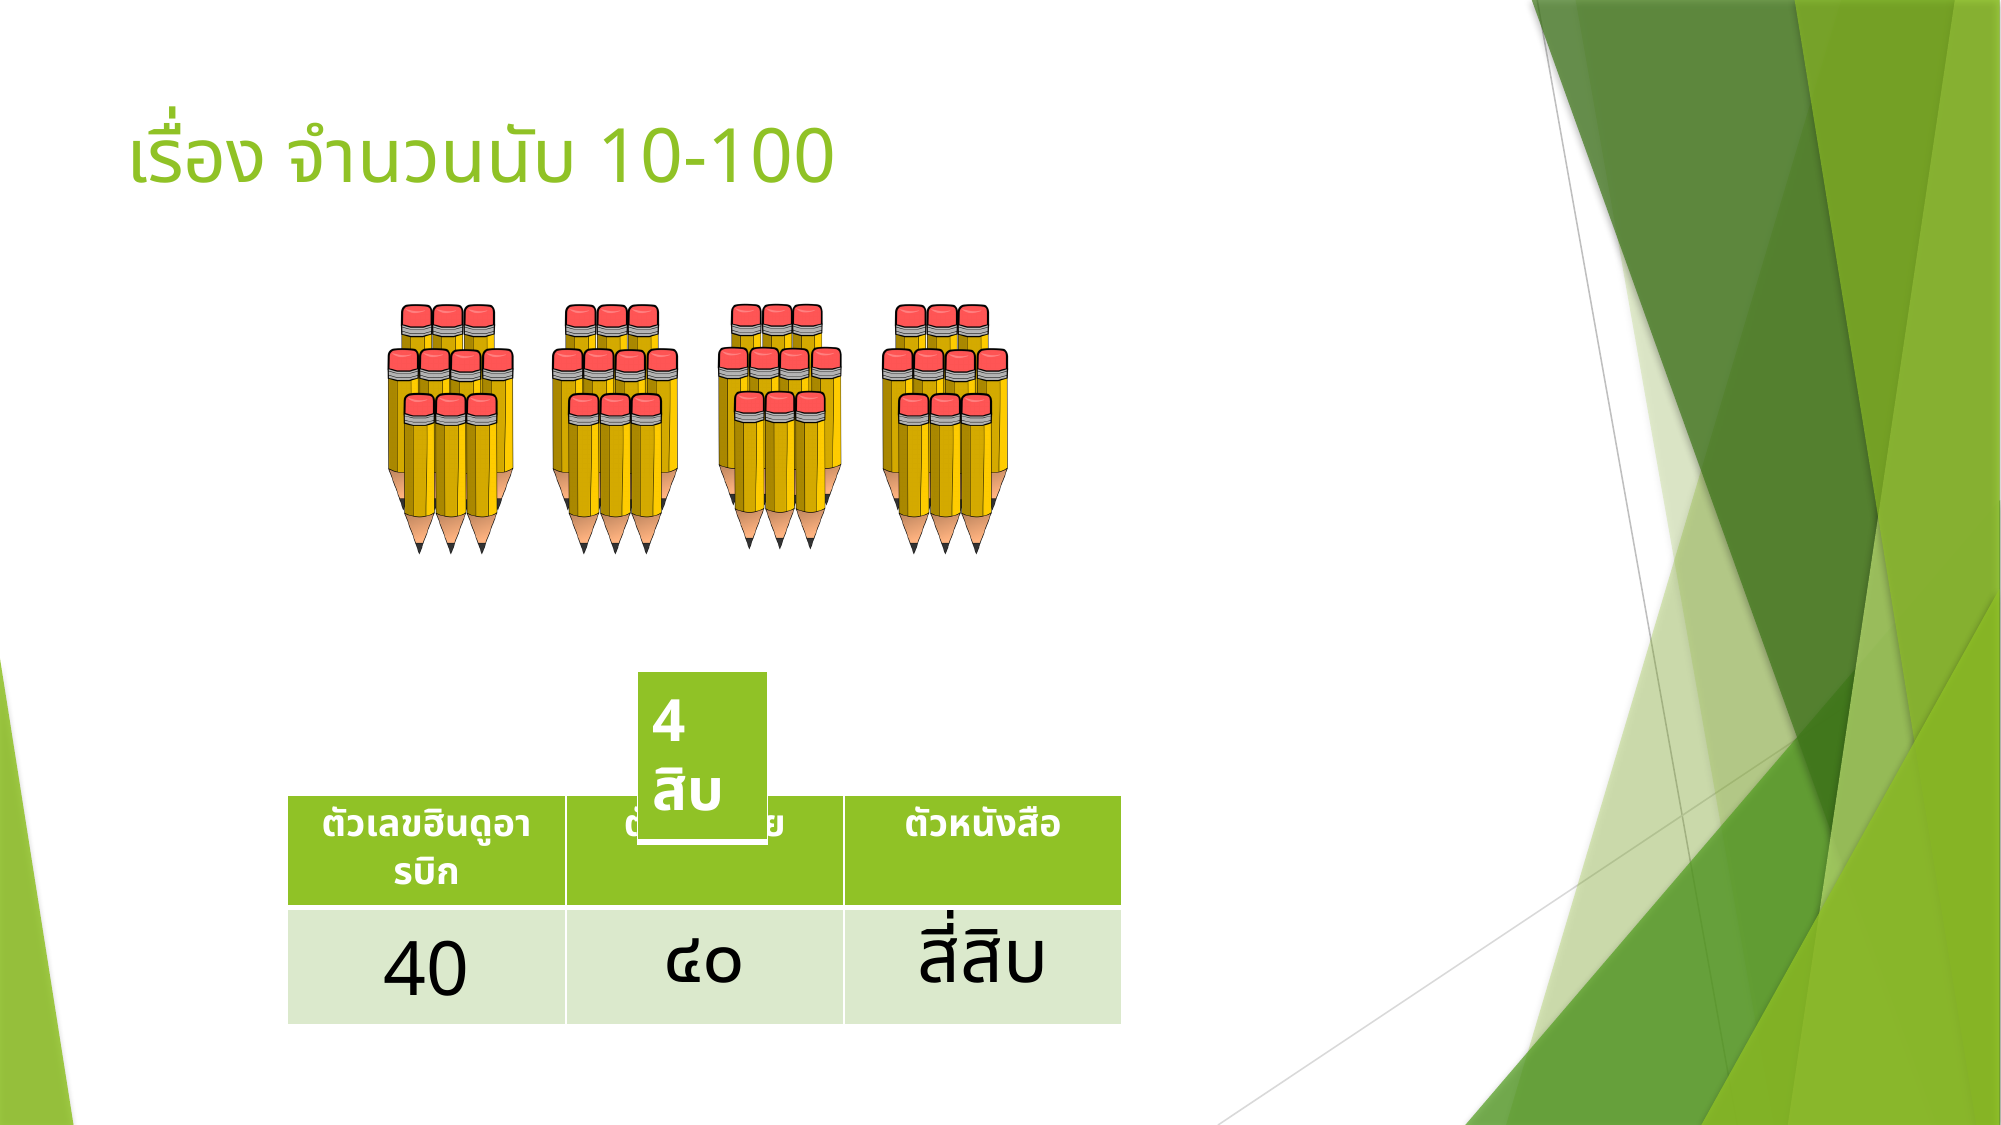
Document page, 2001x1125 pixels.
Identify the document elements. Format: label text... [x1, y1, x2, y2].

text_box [288, 285, 452, 601]
table_cell สี่สิบ [845, 910, 1121, 1024]
table_header 4 สิบ [638, 672, 767, 839]
title เรื่อง จำนวนนับ 10-100 [111, 99, 1522, 317]
table_cell ๔๐ [567, 910, 843, 1024]
table_header ตัวเลขฮินดูอารบิก [288, 796, 565, 905]
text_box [783, 285, 1105, 601]
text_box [453, 285, 775, 601]
table_header ตัวเลขไทย [567, 796, 843, 905]
table_cell 40 [288, 910, 565, 1024]
table_header ตัวหนังสือ [845, 796, 1121, 905]
